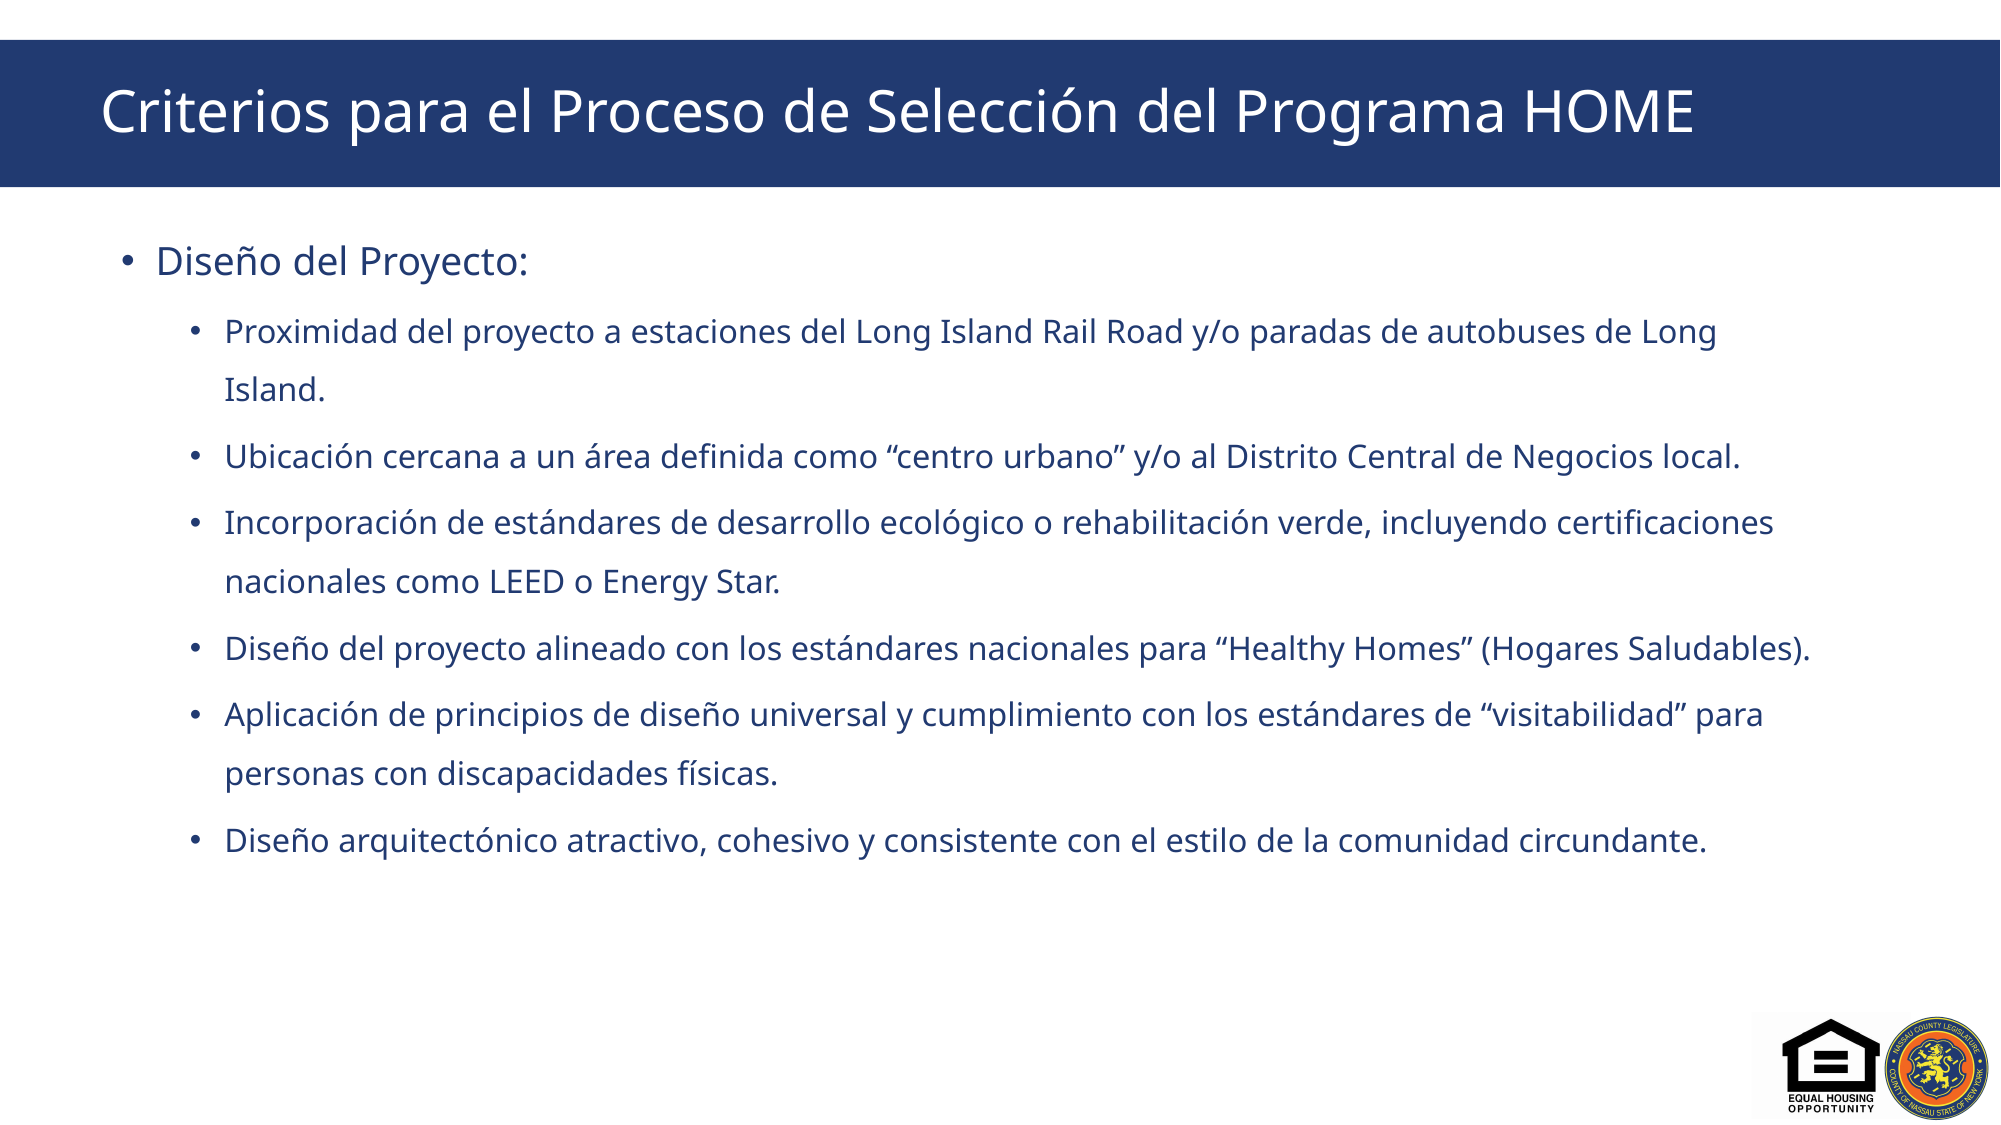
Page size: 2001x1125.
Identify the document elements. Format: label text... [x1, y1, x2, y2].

picture [1751, 1012, 1994, 1125]
list Diseño del Proyecto: Proximidad del proyecto a estaciones del Long Island Rail Road y/o paradas de autobuses de Long Island. Ubicación cercana a un área definida como “centro urbano” y/o al Distrito Central de Negocios local. Incorporación de estándares de desarrollo ecológico o rehabilitación verde, incluyendo certificaciones nacionales como LEED o Energy Star. Diseño del proyecto alineado con los estándares nacionales para “Healthy Homes” (Hogares Saludables). Aplicación de principios de diseño universal y cumplimiento con los estándares de “visitabilidad” para personas con discapacidades físicas. Diseño arquitectónico atractivo, cohesivo y consistente con el estilo de la comunidad circundante. [106, 205, 1832, 985]
title Criterios para el Proceso de Selección del Programa HOME [0, 39, 2000, 188]
